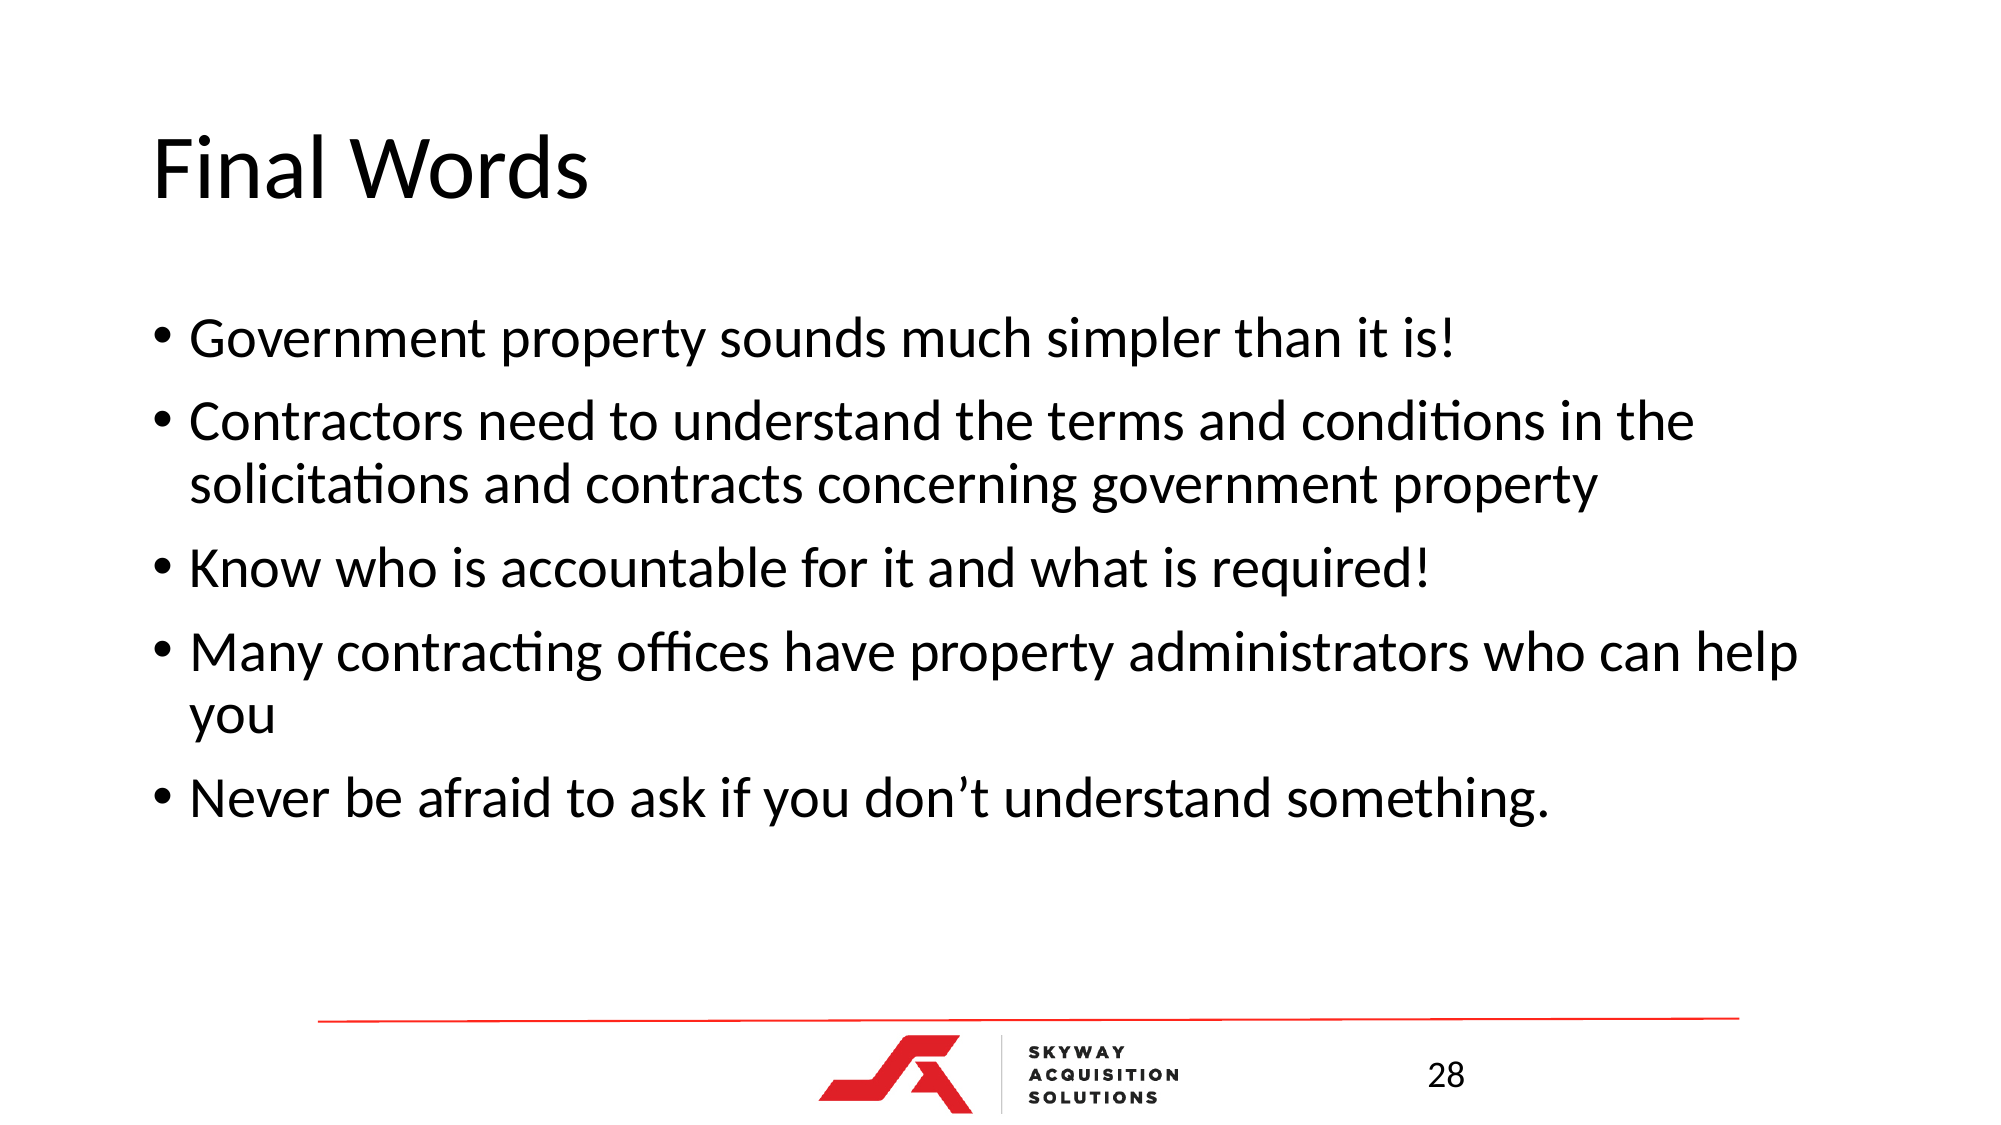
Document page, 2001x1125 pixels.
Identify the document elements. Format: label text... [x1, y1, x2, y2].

picture [813, 1021, 1187, 1122]
list Government property sounds much simpler than it is! Contractors need to understand the terms and conditions in the solicitations and contracts concerning government property Know who is accountable for it and what is required! Many contracting offices have property administrators who can help you Never be afraid to ask if you don’t understand something. [137, 299, 1863, 969]
slide_number 28 [1412, 1042, 1863, 1103]
title Final Words [137, 59, 1863, 278]
